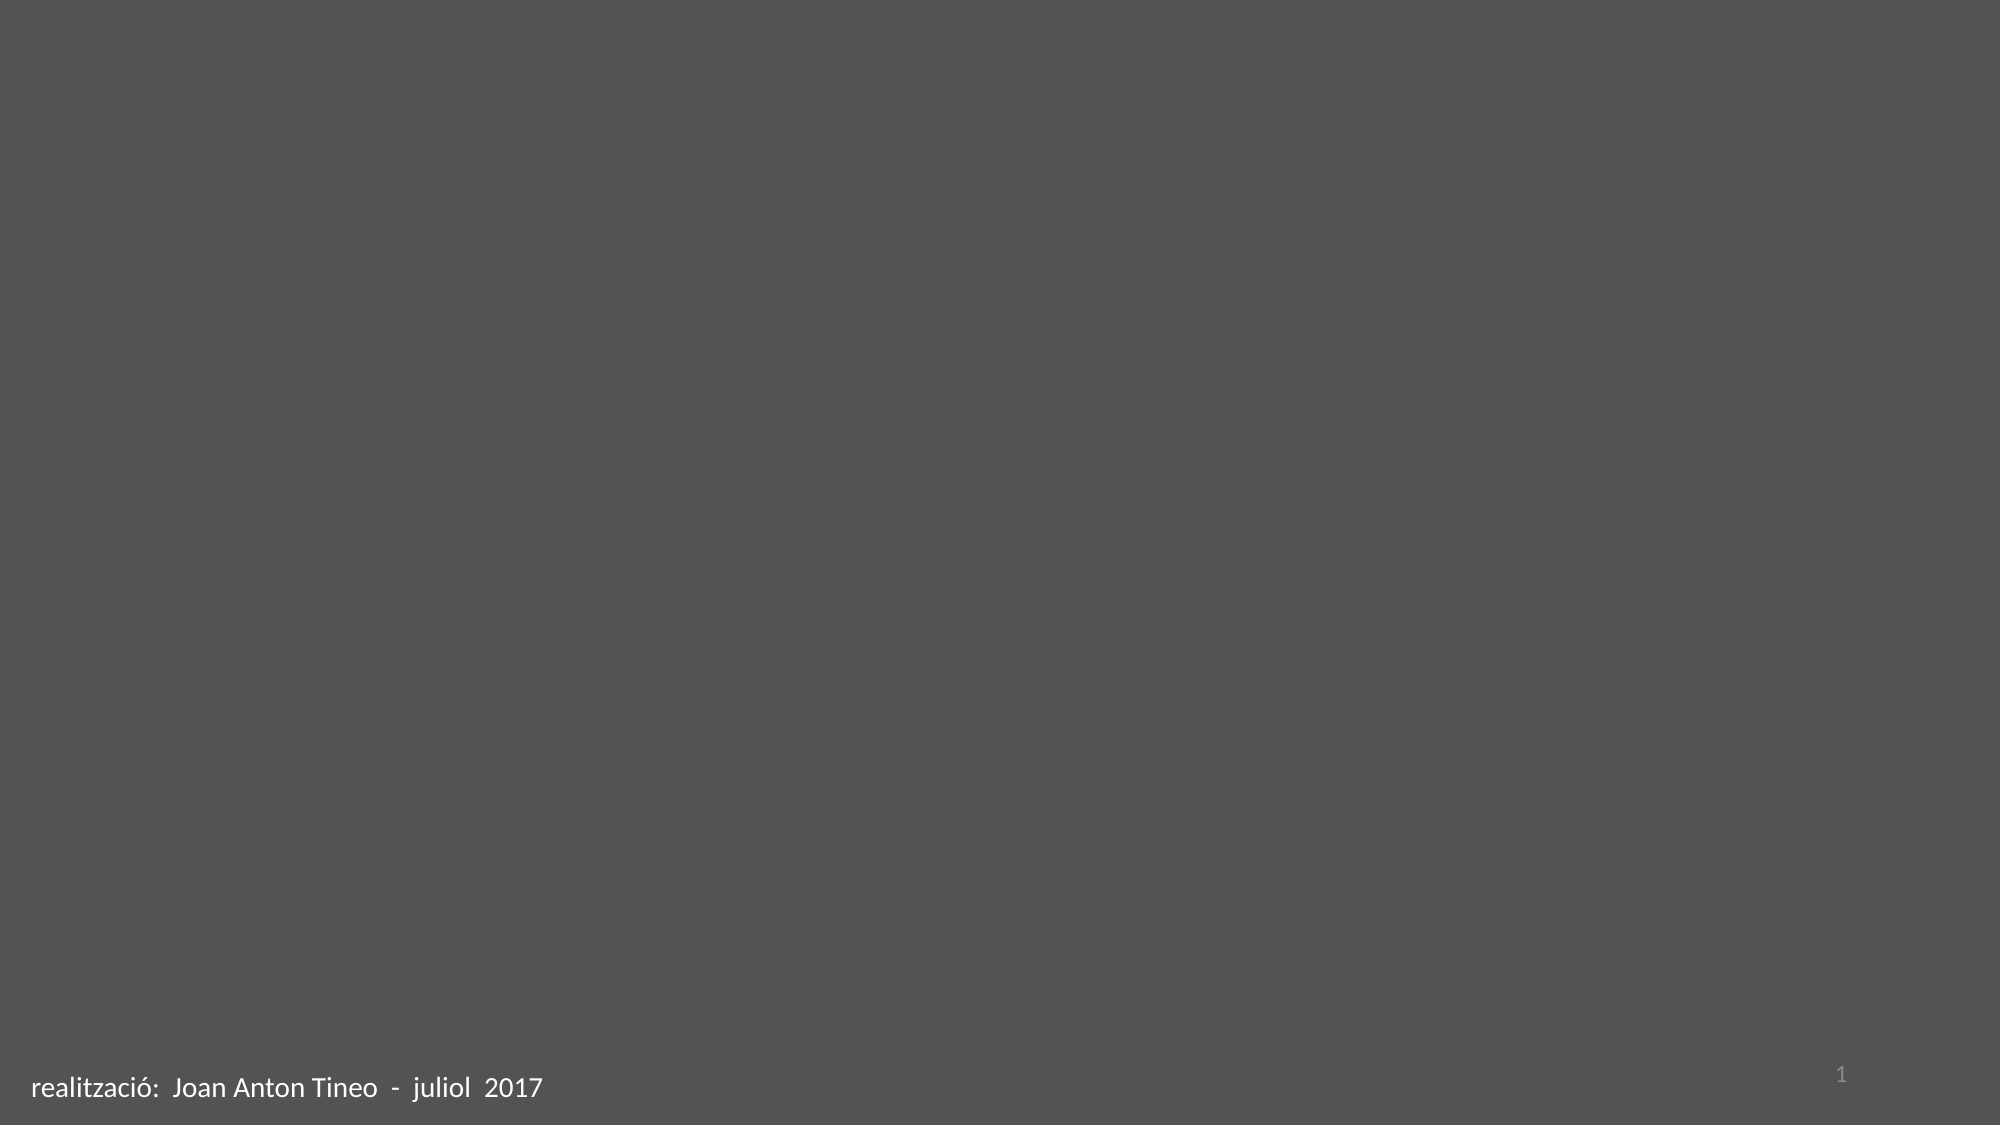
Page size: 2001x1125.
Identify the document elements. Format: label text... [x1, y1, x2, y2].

slide_number 1 [1412, 1042, 1863, 1103]
text_box realització: Joan Anton Tineo - juliol 2017 [16, 1061, 764, 1112]
